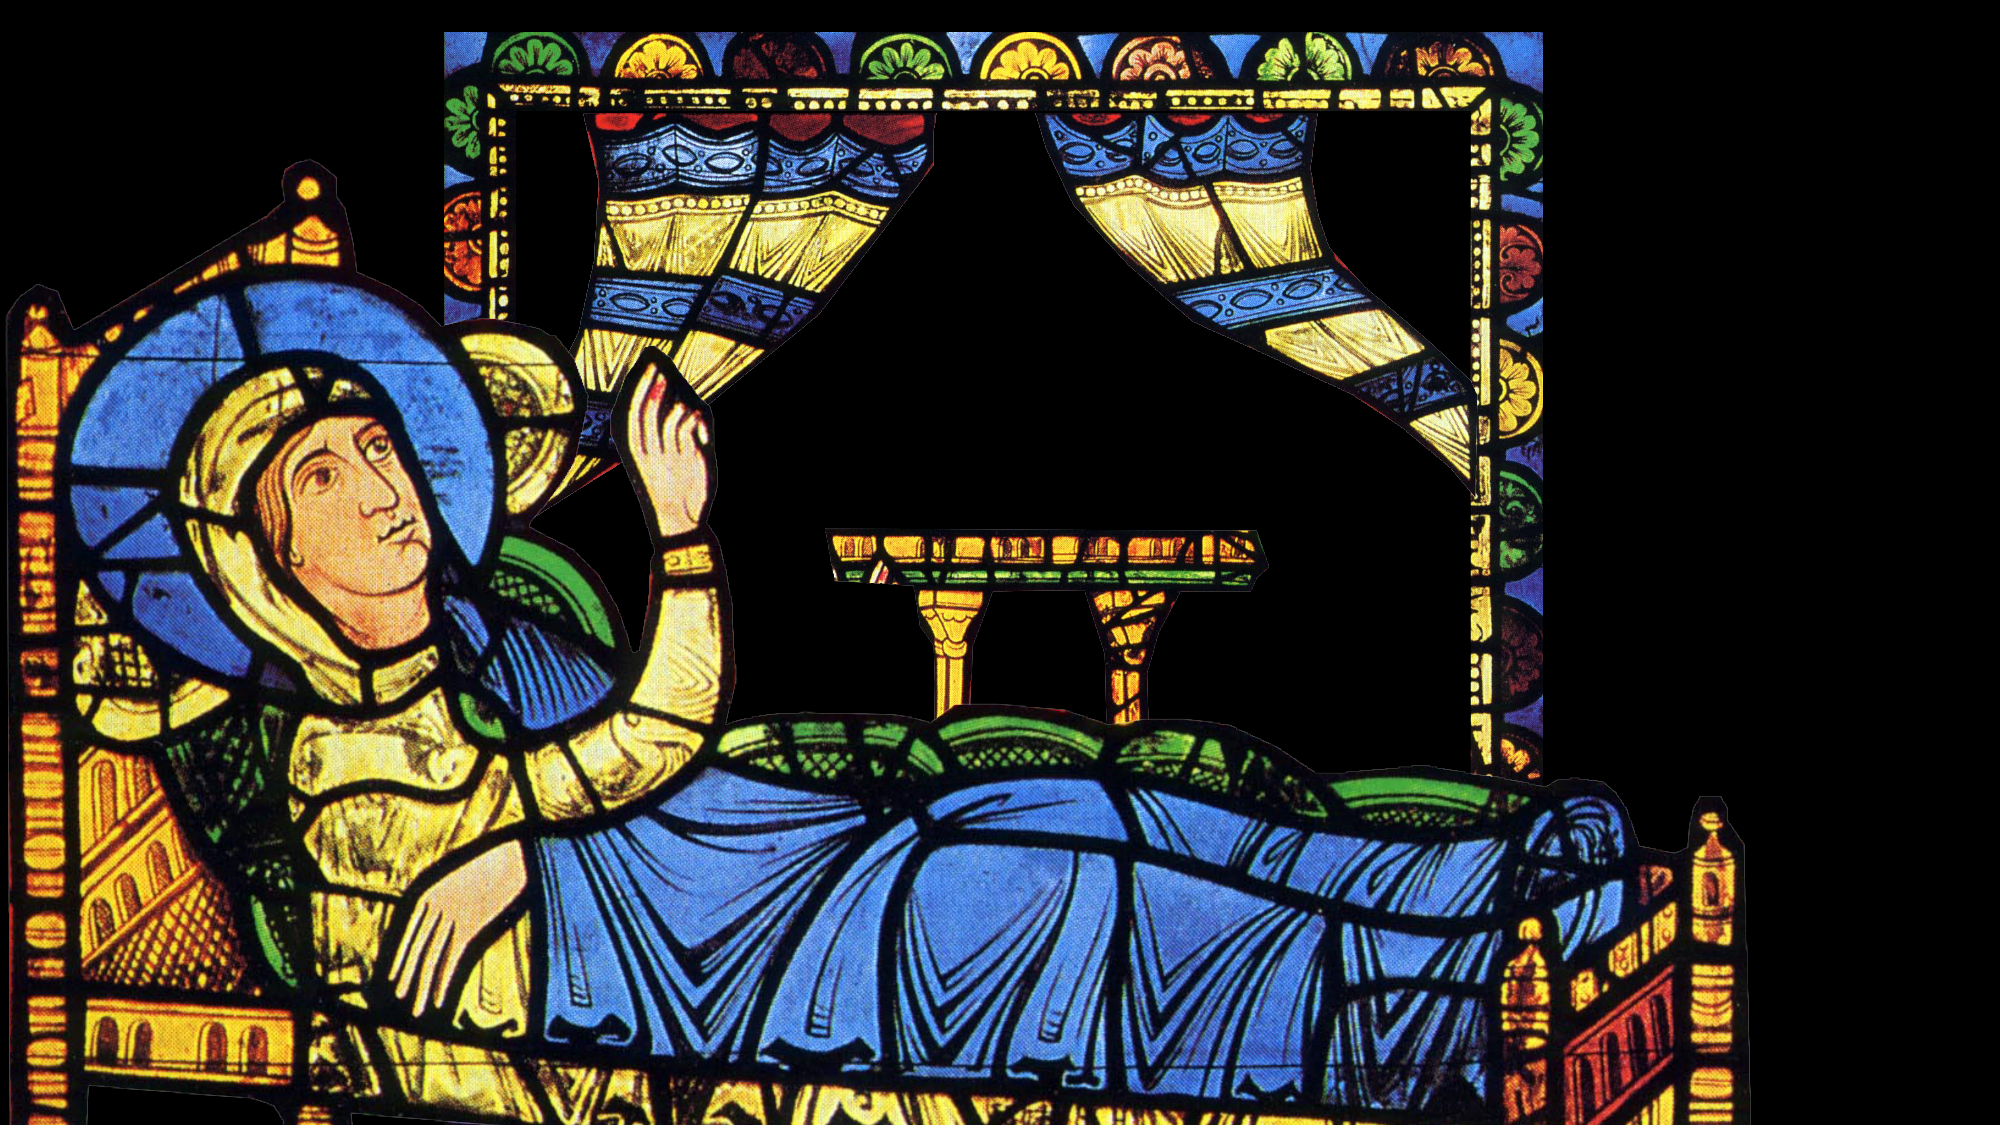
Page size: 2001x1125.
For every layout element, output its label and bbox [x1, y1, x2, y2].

picture [0, 32, 1779, 1125]
